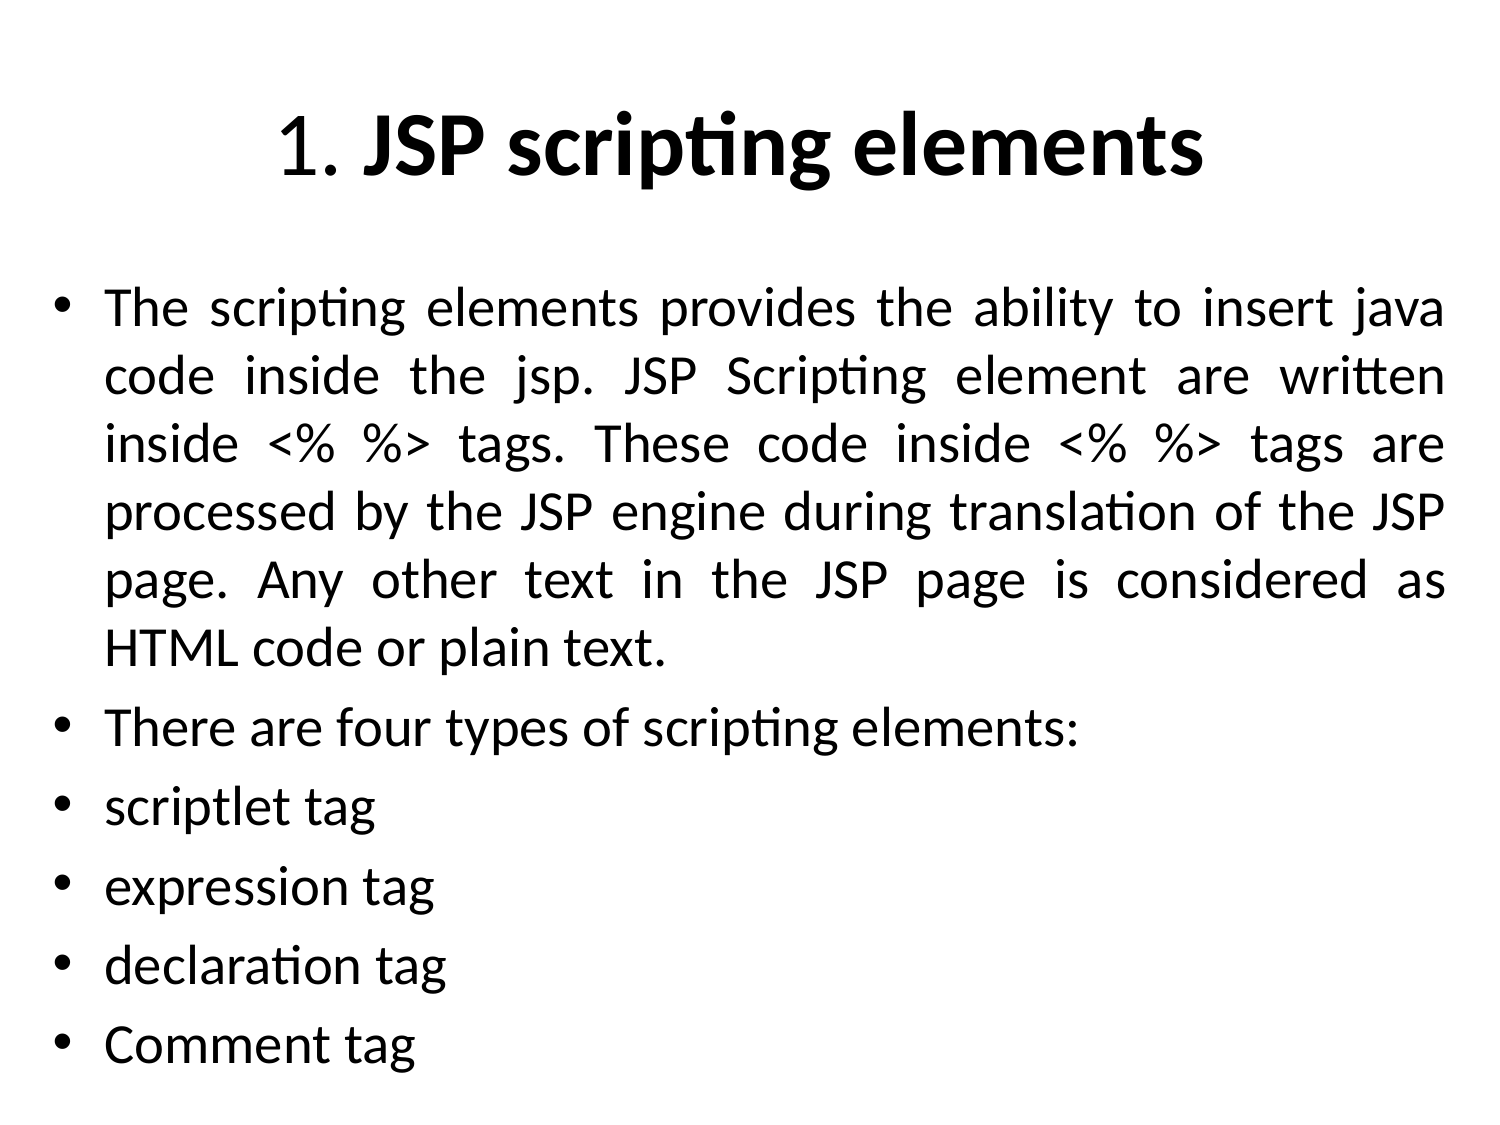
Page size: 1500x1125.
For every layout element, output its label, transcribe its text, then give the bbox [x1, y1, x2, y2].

title 1. JSP scripting elements [75, 45, 1425, 233]
list The scripting elements provides the ability to insert java code inside the jsp. JSP Scripting element are written inside <% %> tags. These code inside <% %> tags are processed by the JSP engine during translation of the JSP page. Any other text in the JSP page is considered as HTML code or plain text. There are four types of scripting elements: scriptlet tag expression tag declaration tag Comment tag [37, 262, 1463, 1088]
